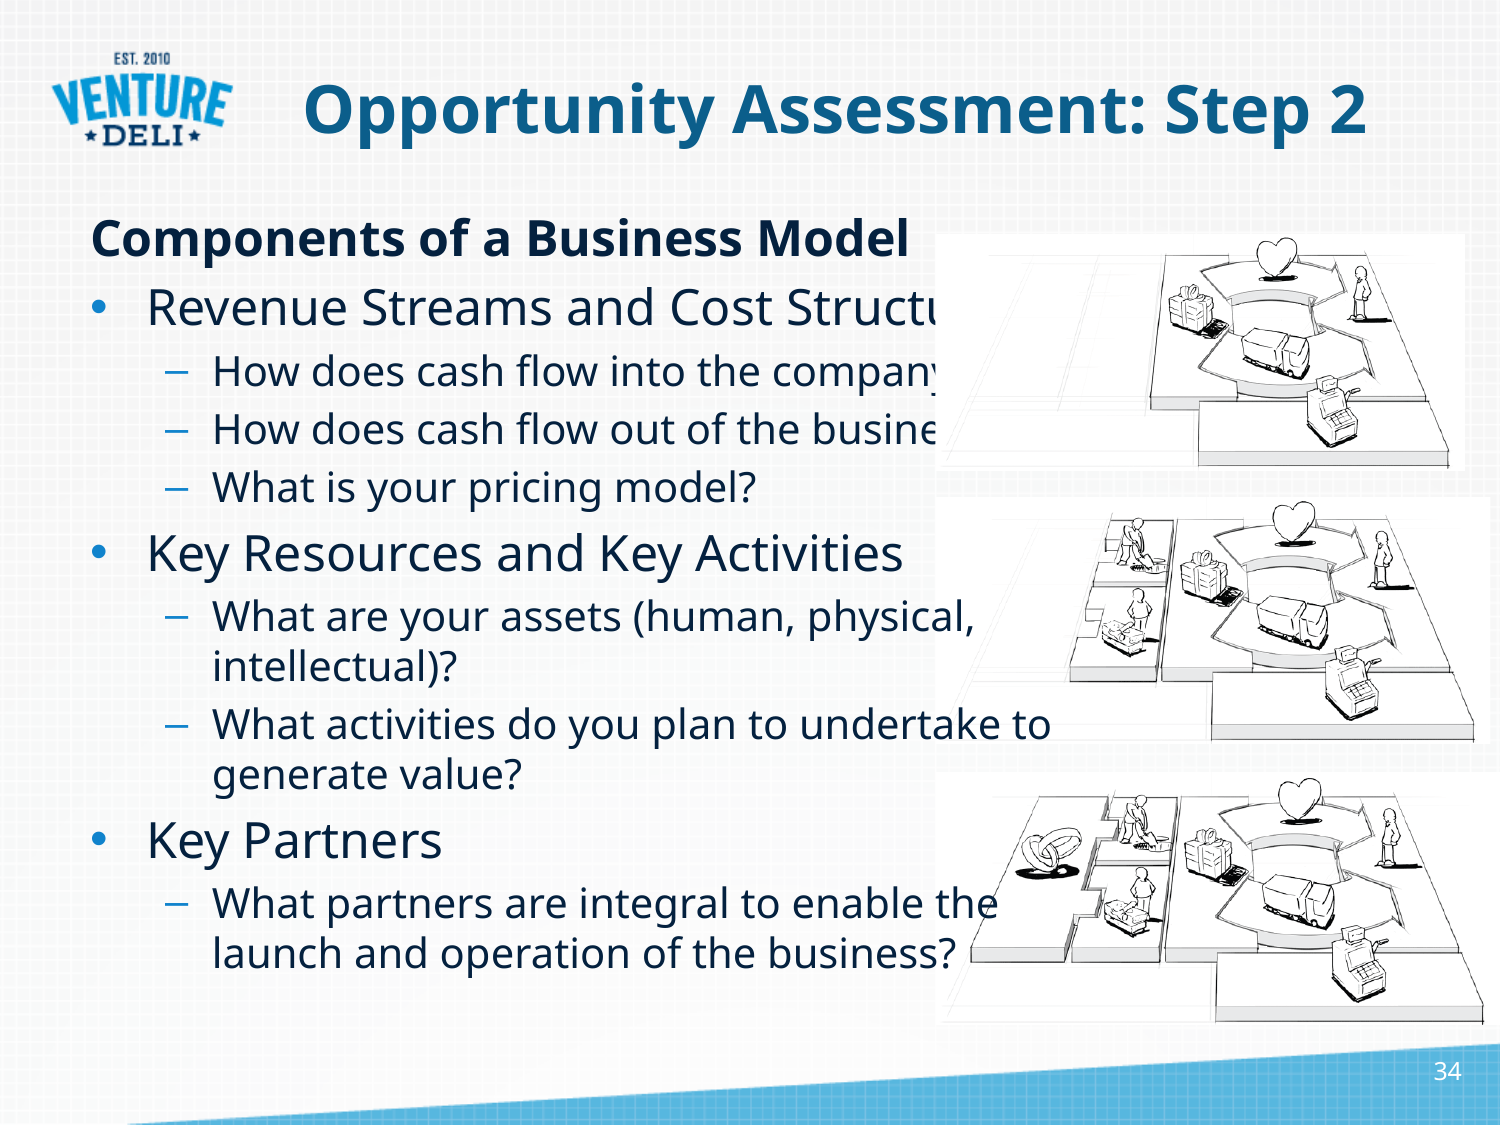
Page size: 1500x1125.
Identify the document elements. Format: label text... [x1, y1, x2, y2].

list Components of a Business Model Revenue Streams and Cost Structure How does cash flow into the company? How does cash flow out of the business? What is your pricing model? Key Resources and Key Activities What are your assets (human, physical, intellectual)? What activities do you plan to undertake to generate value? Key Partners What partners are integral to enable the launch and operation of the business? [75, 198, 1080, 1103]
slide_number 34 [1127, 1042, 1478, 1103]
picture [0, 0, 1500, 1125]
title Opportunity Assessment: Step 2 [287, 59, 1425, 157]
